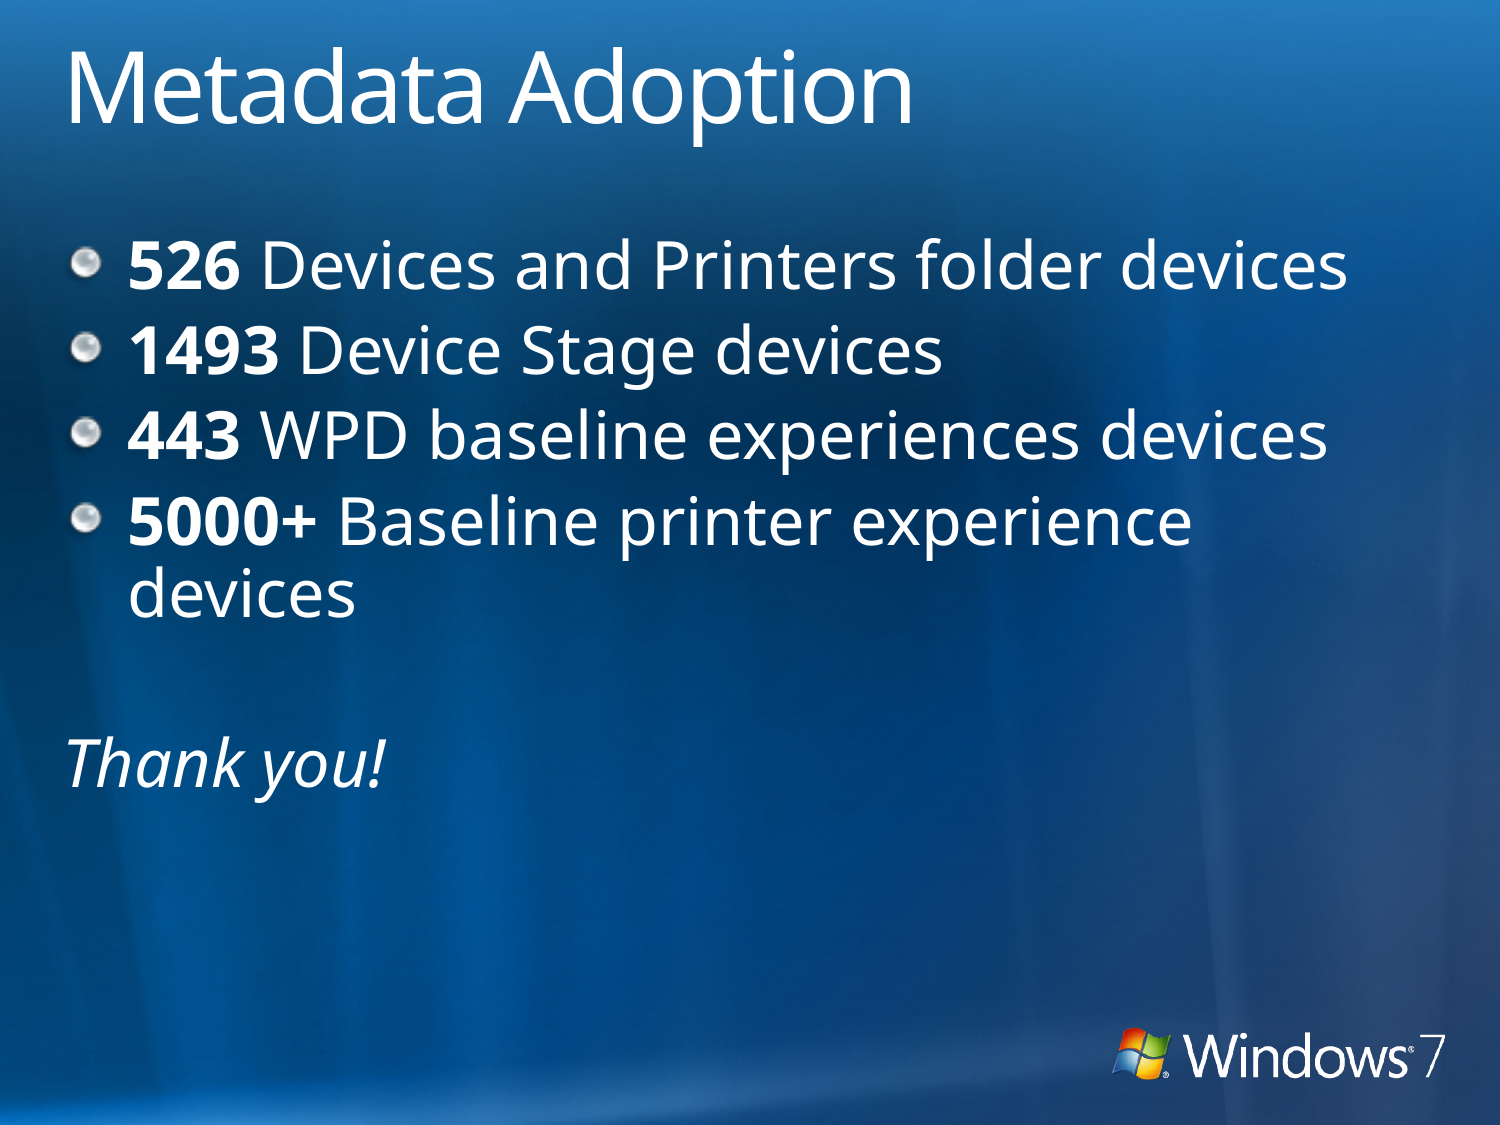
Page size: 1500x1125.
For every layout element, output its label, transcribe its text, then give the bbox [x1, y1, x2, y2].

title Metadata Adoption [62, 37, 1438, 147]
list 526 Devices and Printers folder devices 1493 Device Stage devices 443 WPD baseline experiences devices 5000+ Baseline printer experience devices Thank you! [62, 231, 1438, 749]
picture [0, 0, 1500, 1125]
